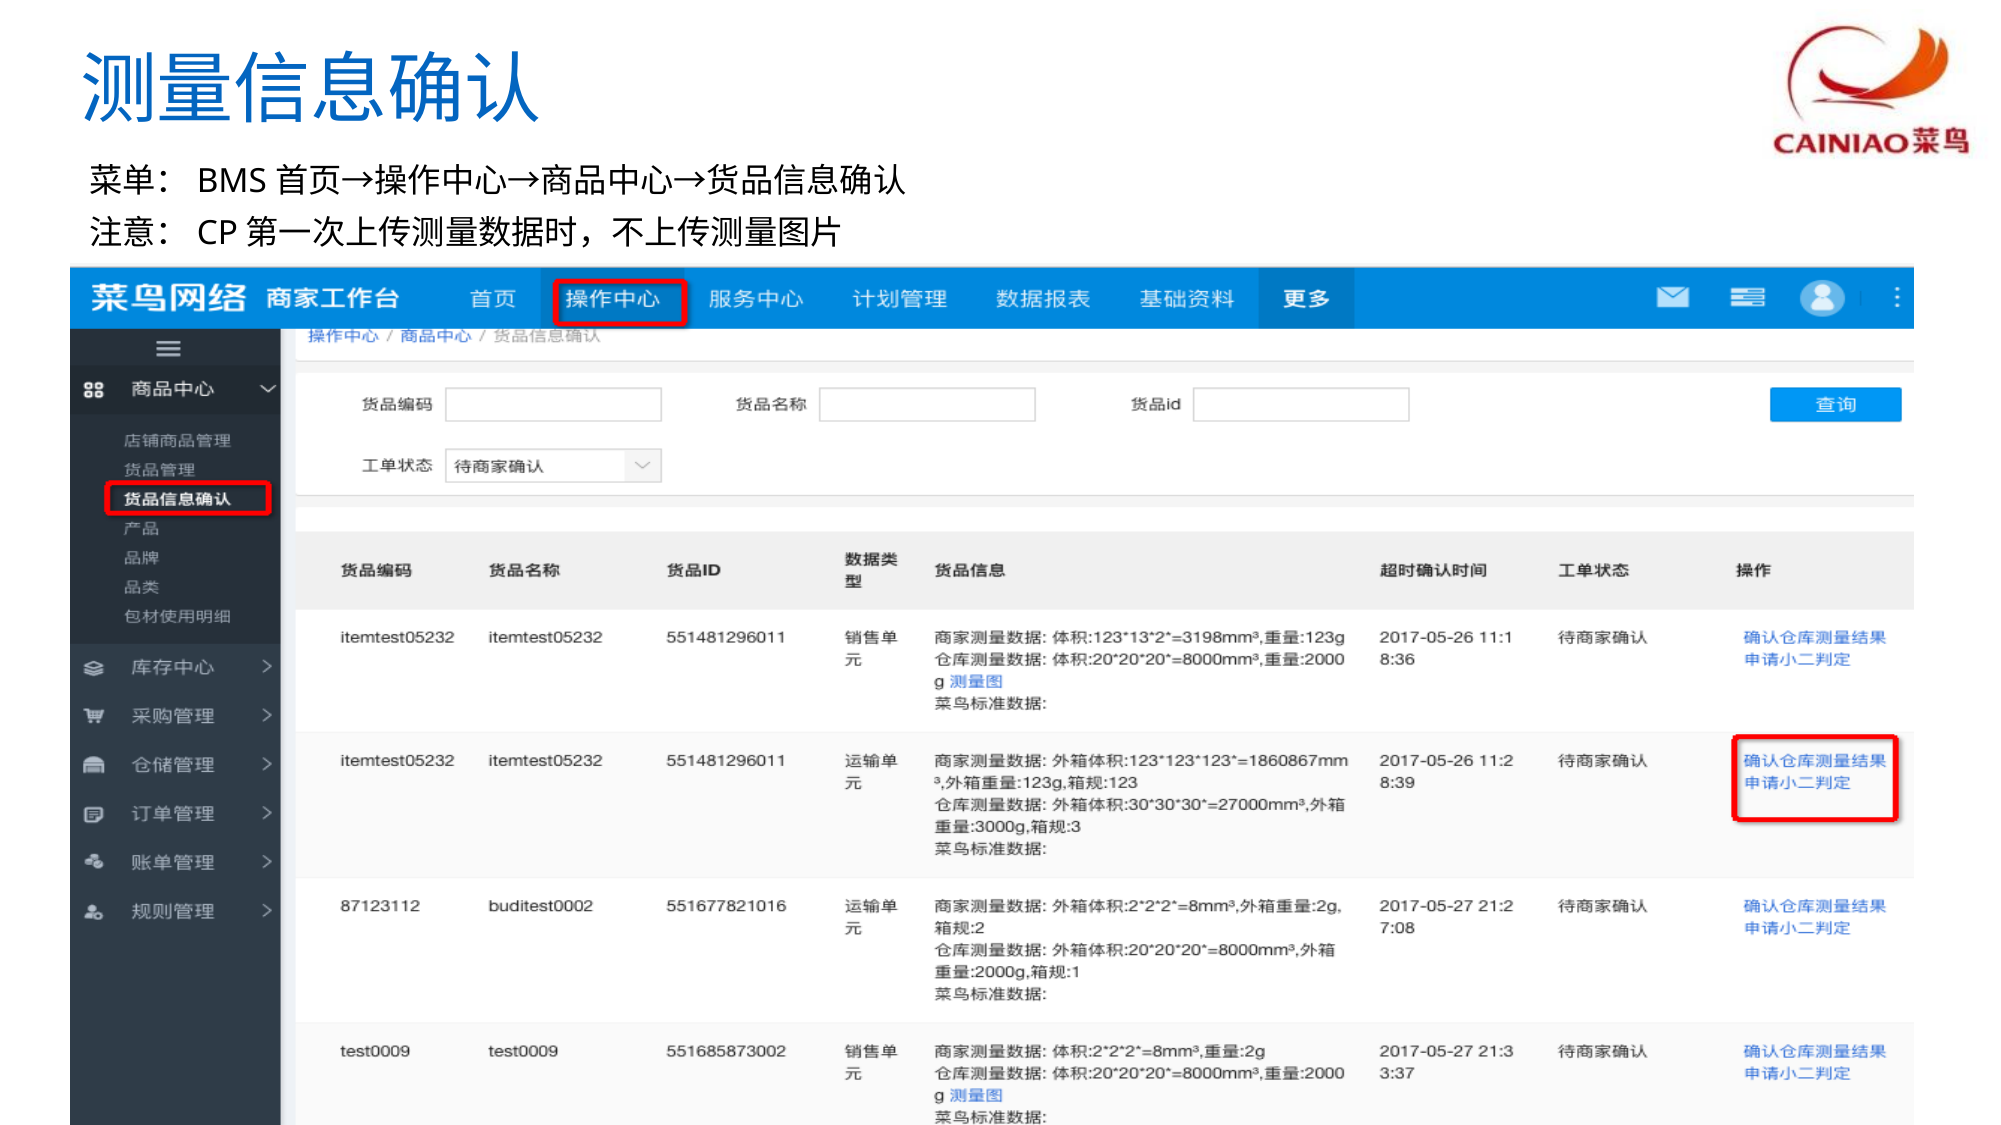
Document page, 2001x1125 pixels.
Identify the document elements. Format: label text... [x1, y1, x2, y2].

text_box 菜单：BMS首页→操作中心→商品中心→货品信息确认 注意：CP第一次上传测量数据时，不上传测量图片 [69, 137, 927, 258]
picture [1752, 9, 1993, 171]
picture [70, 262, 1914, 1125]
text_box 测量信息确认 [59, 29, 562, 182]
